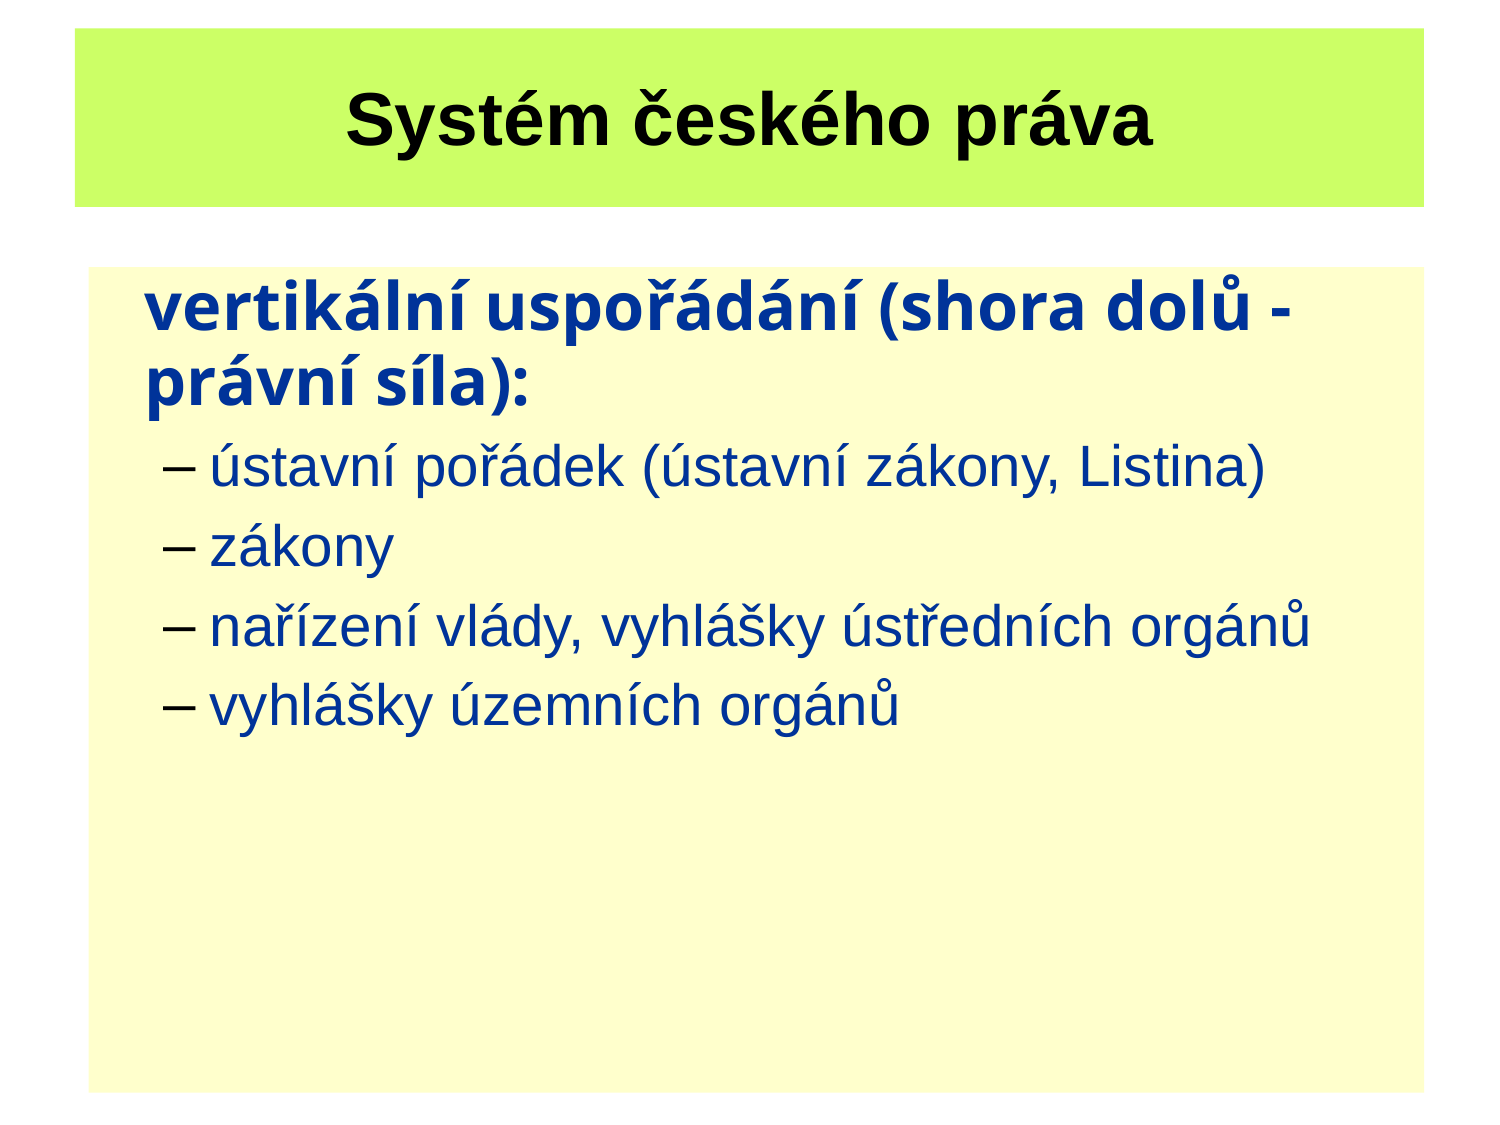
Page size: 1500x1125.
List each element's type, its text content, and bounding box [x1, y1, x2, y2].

text_box Systém českého práva [74, 28, 1424, 207]
text_box vertikální uspořádání (shora dolů - právní síla): ústavní pořádek (ústavní zákony, Listina) zákony nařízení vlády, vyhlášky ústředních orgánů vyhlášky územních orgánů [88, 267, 1425, 1093]
